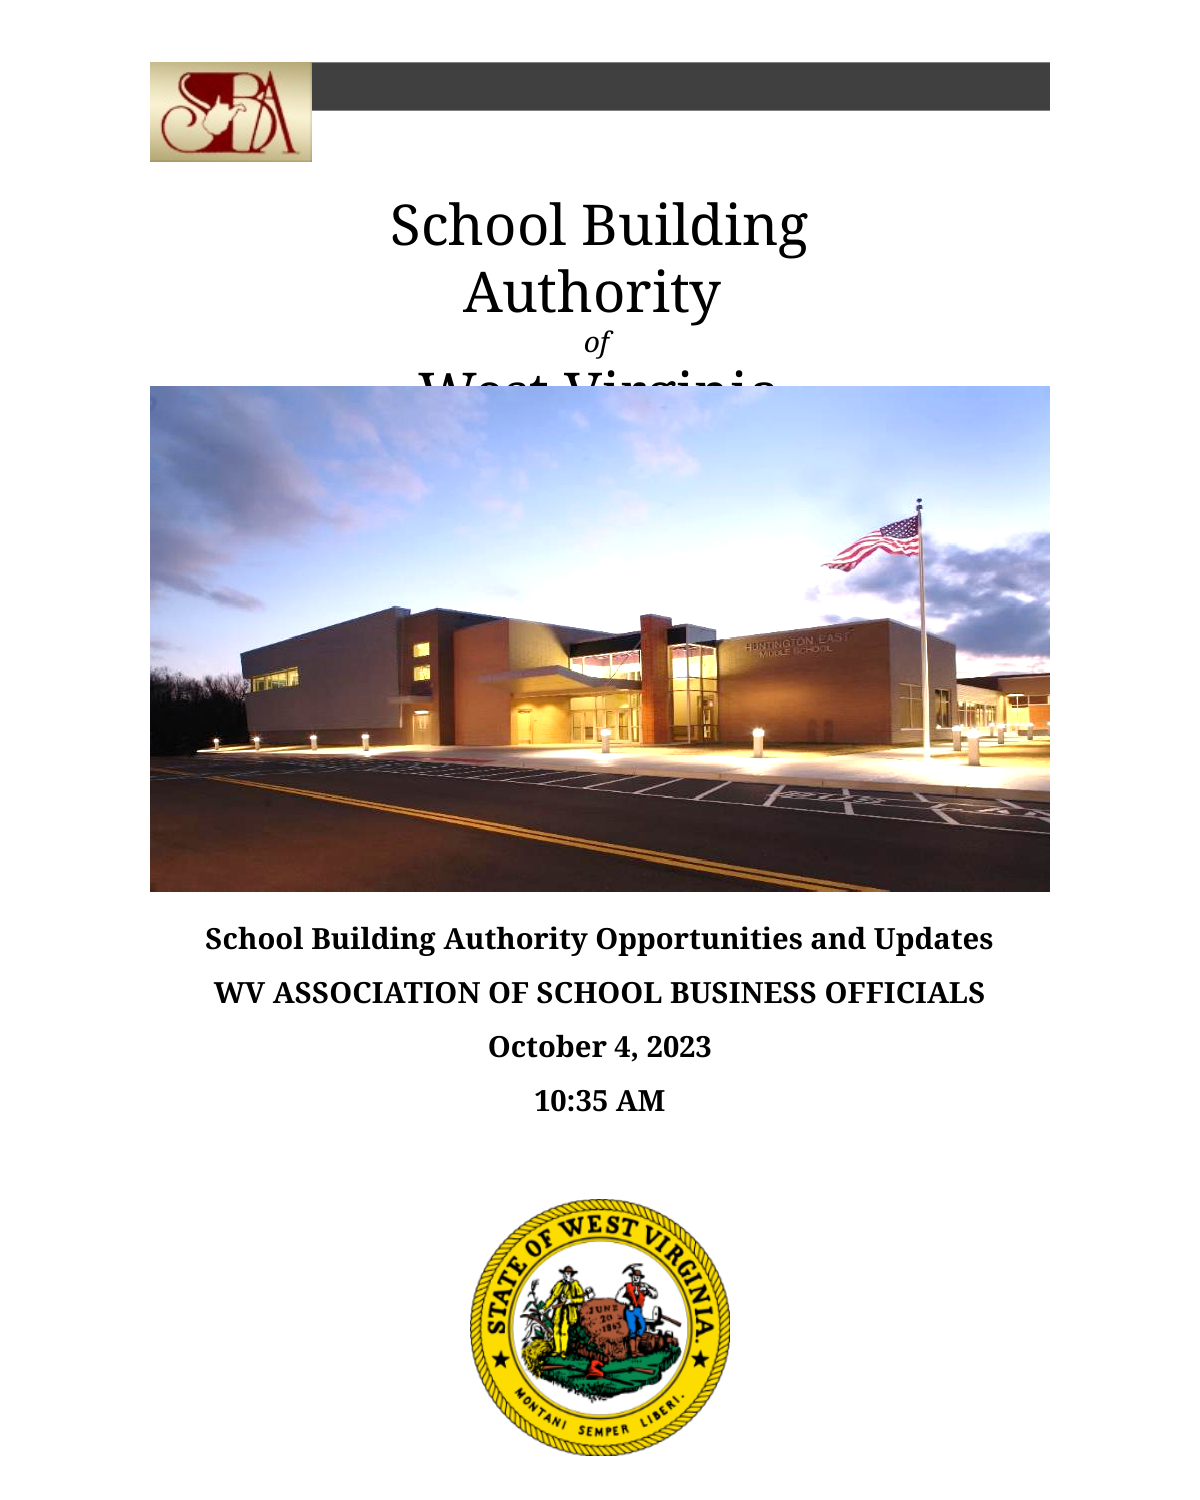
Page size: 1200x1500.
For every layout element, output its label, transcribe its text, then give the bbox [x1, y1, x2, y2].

text_box [313, 62, 1050, 111]
picture [149, 62, 312, 163]
text_box School Building Authority Opportunities and Updates WV ASSOCIATION OF SCHOOL BUSINESS OFFICIALS October 4, 2023 10:35 AM [149, 910, 1050, 1125]
picture [469, 1199, 730, 1456]
text_box School Building Authority of West Virginia [257, 181, 943, 384]
picture [150, 386, 1051, 892]
